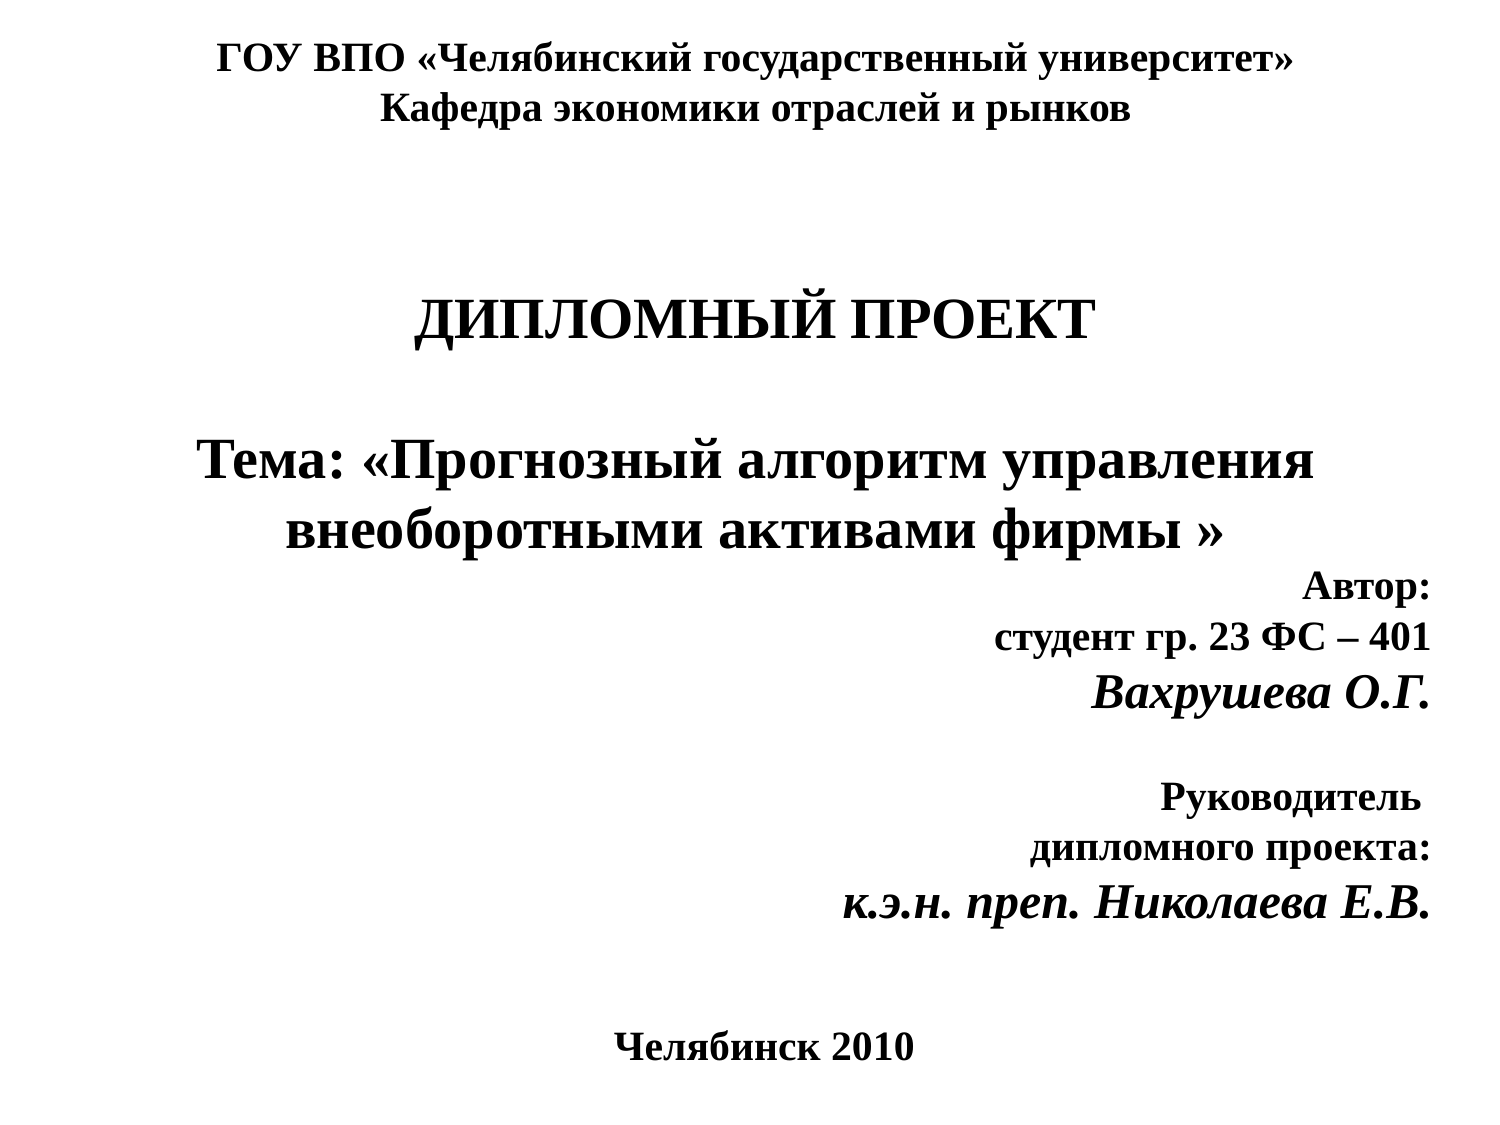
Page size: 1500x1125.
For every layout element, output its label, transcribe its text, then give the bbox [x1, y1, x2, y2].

text_box Челябинск 2010 [135, 1011, 1394, 1077]
title ГОУ ВПО «Челябинский государственный университет» Кафедра экономики отраслей и рынков ДИПЛОМНЫЙ ПРОЕКТ Тема: «Прогнозный алгоритм управления внеоборотными активами фирмы » [35, 23, 1477, 567]
text_box Автор: студент гр. 23 ФС – 401 Вахрушева О.Г. Руководитель дипломного проекта: к.э.н. преп. Николаева Е.В. [41, 550, 1447, 996]
